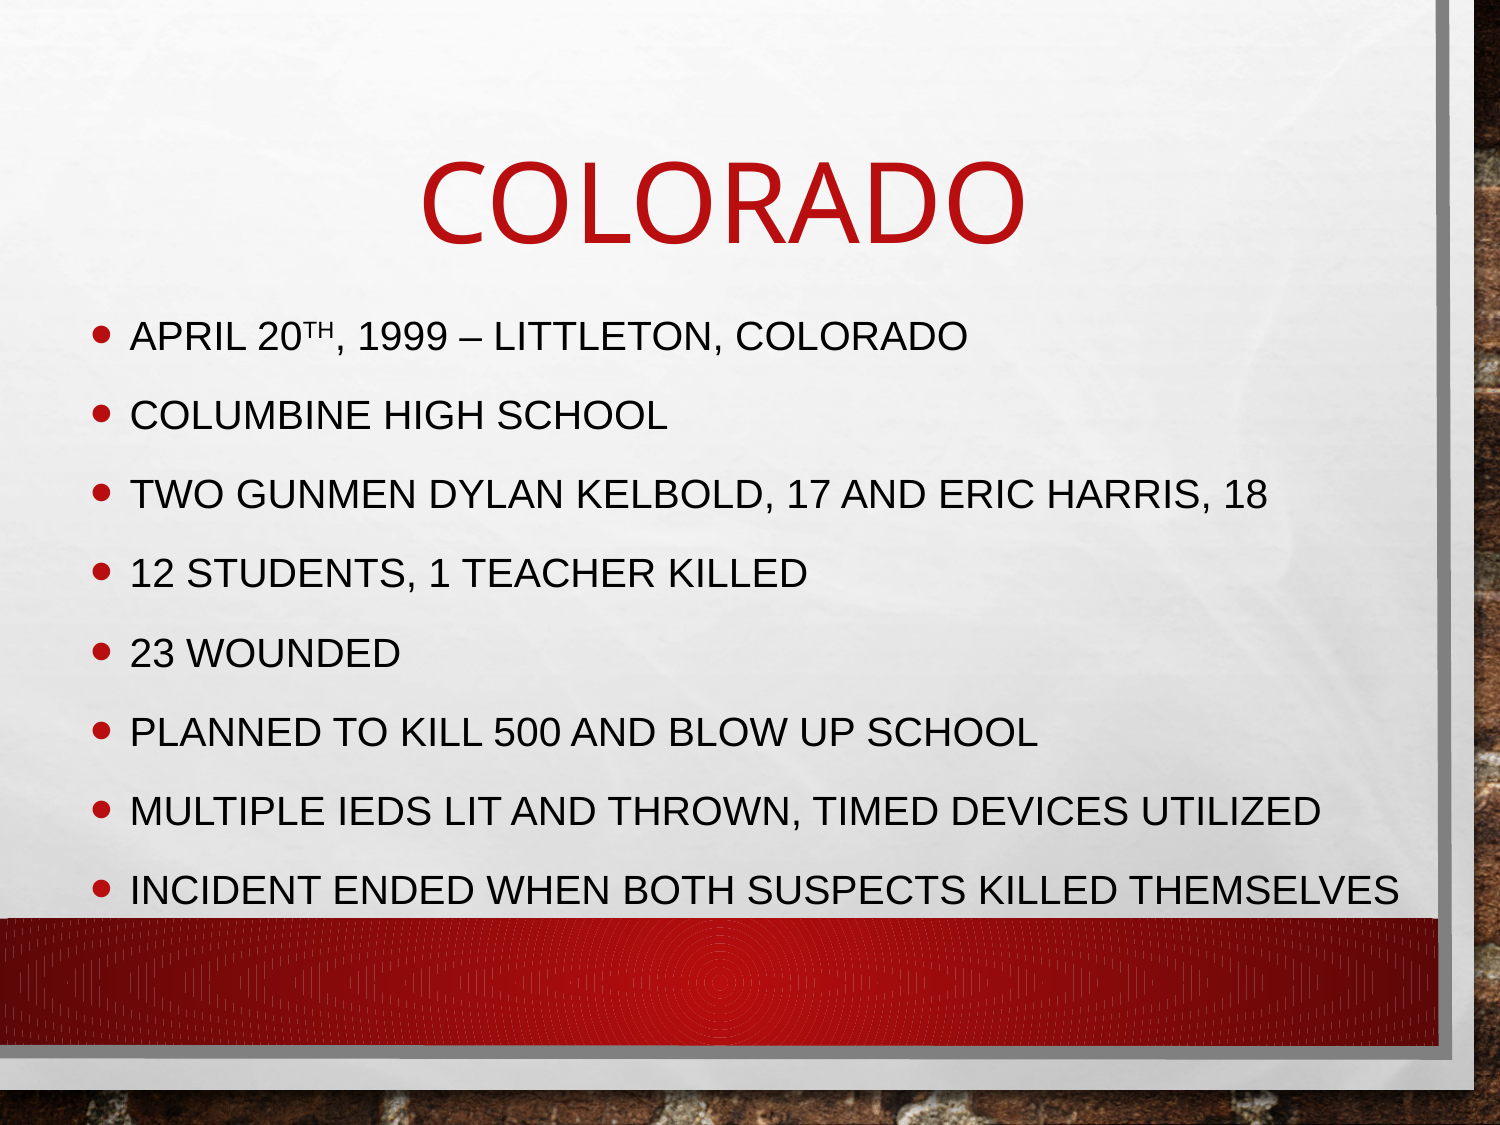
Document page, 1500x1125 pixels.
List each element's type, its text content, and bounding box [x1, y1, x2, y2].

picture [0, 0, 1500, 1125]
title COLORADO [84, 112, 1364, 287]
list April 20th, 1999 – Littleton, Colorado Columbine High School Two gunmen Dylan KELbold, 17 and Eric Harris, 18 12 students, 1 teacher killed 23 wounded Planned to kill 500 and blow up school Multiple IEDs lit and thrown, timed devices utilized Incident ended when both suspects killed themselves [75, 287, 1425, 925]
